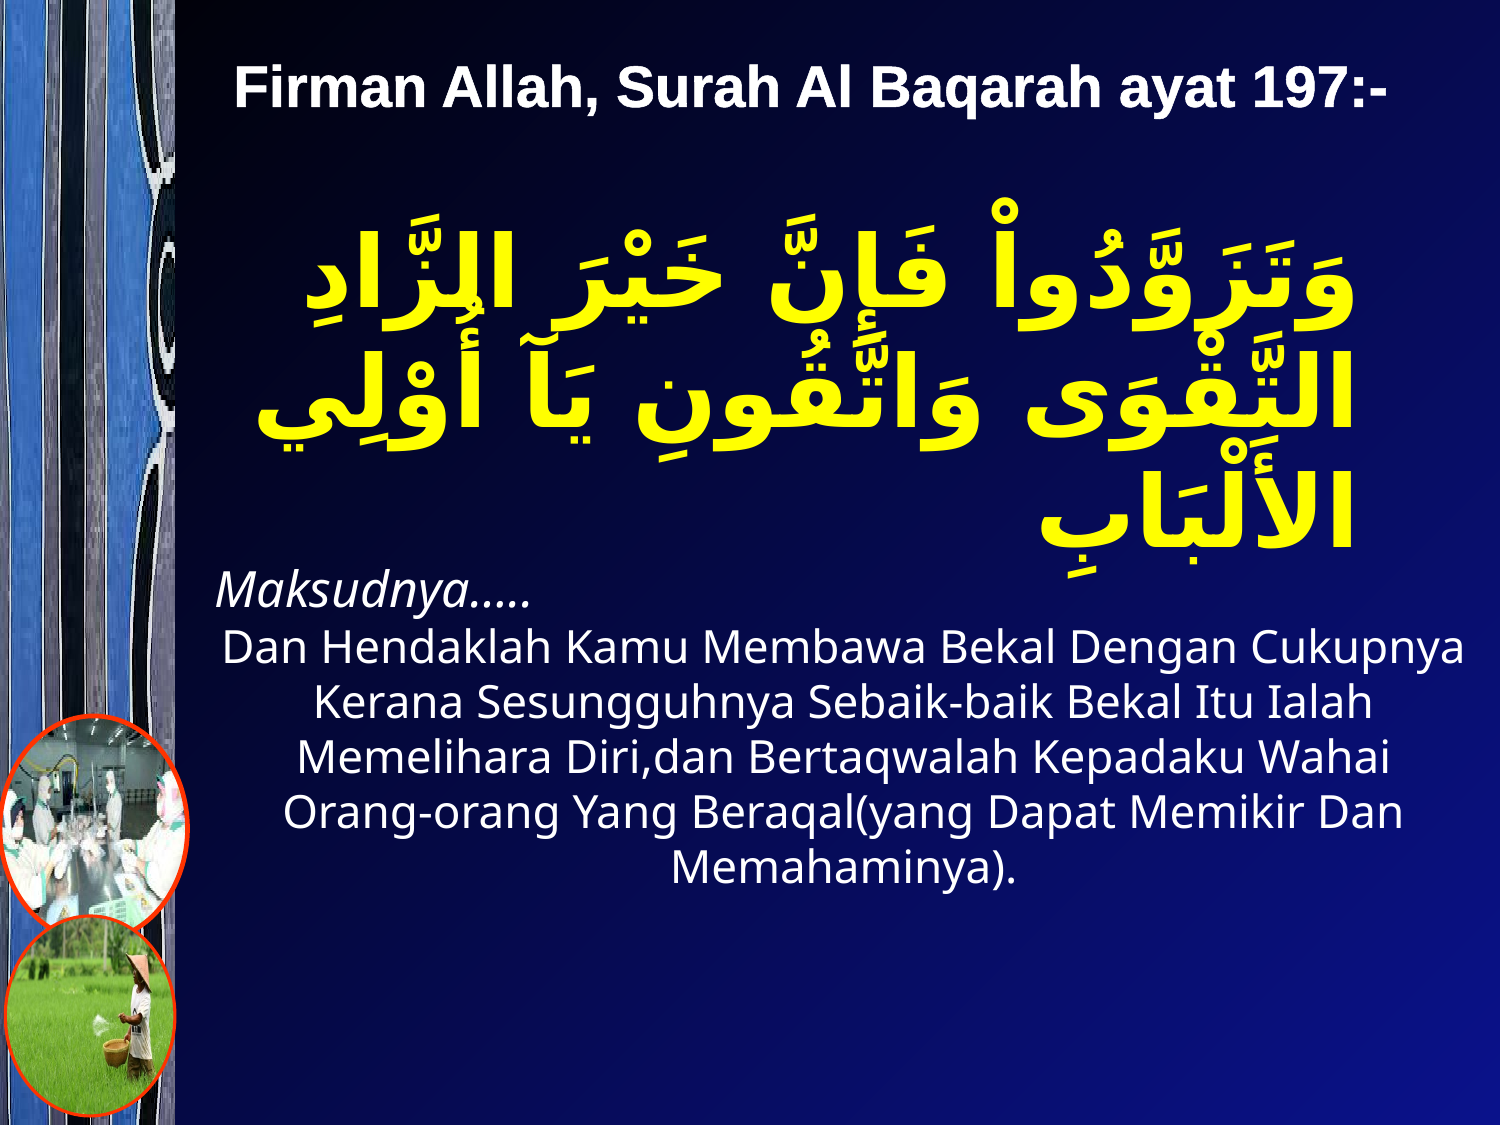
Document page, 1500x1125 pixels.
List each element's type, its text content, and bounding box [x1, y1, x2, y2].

picture [0, 0, 188, 1125]
text_box وَتَزَوَّدُواْ فَإِنَّ خَيْرَ الزَّادِ التَّقْوَى وَاتَّقُونِ يَآ أُوْلِي الأَلْبَابِ [225, 200, 1375, 575]
text_box Firman Allah, Surah Al Baqarah ayat 197:- [179, 41, 1480, 126]
text_box Maksudnya….. Dan Hendaklah Kamu Membawa Bekal Dengan Cukupnya Kerana Sesungguhnya Sebaik-baik Bekal Itu Ialah Memelihara Diri,dan Bertaqwalah Kepadaku Wahai Orang-orang Yang Beraqal(yang Dapat Memikir Dan Memahaminya). [199, 549, 1488, 900]
